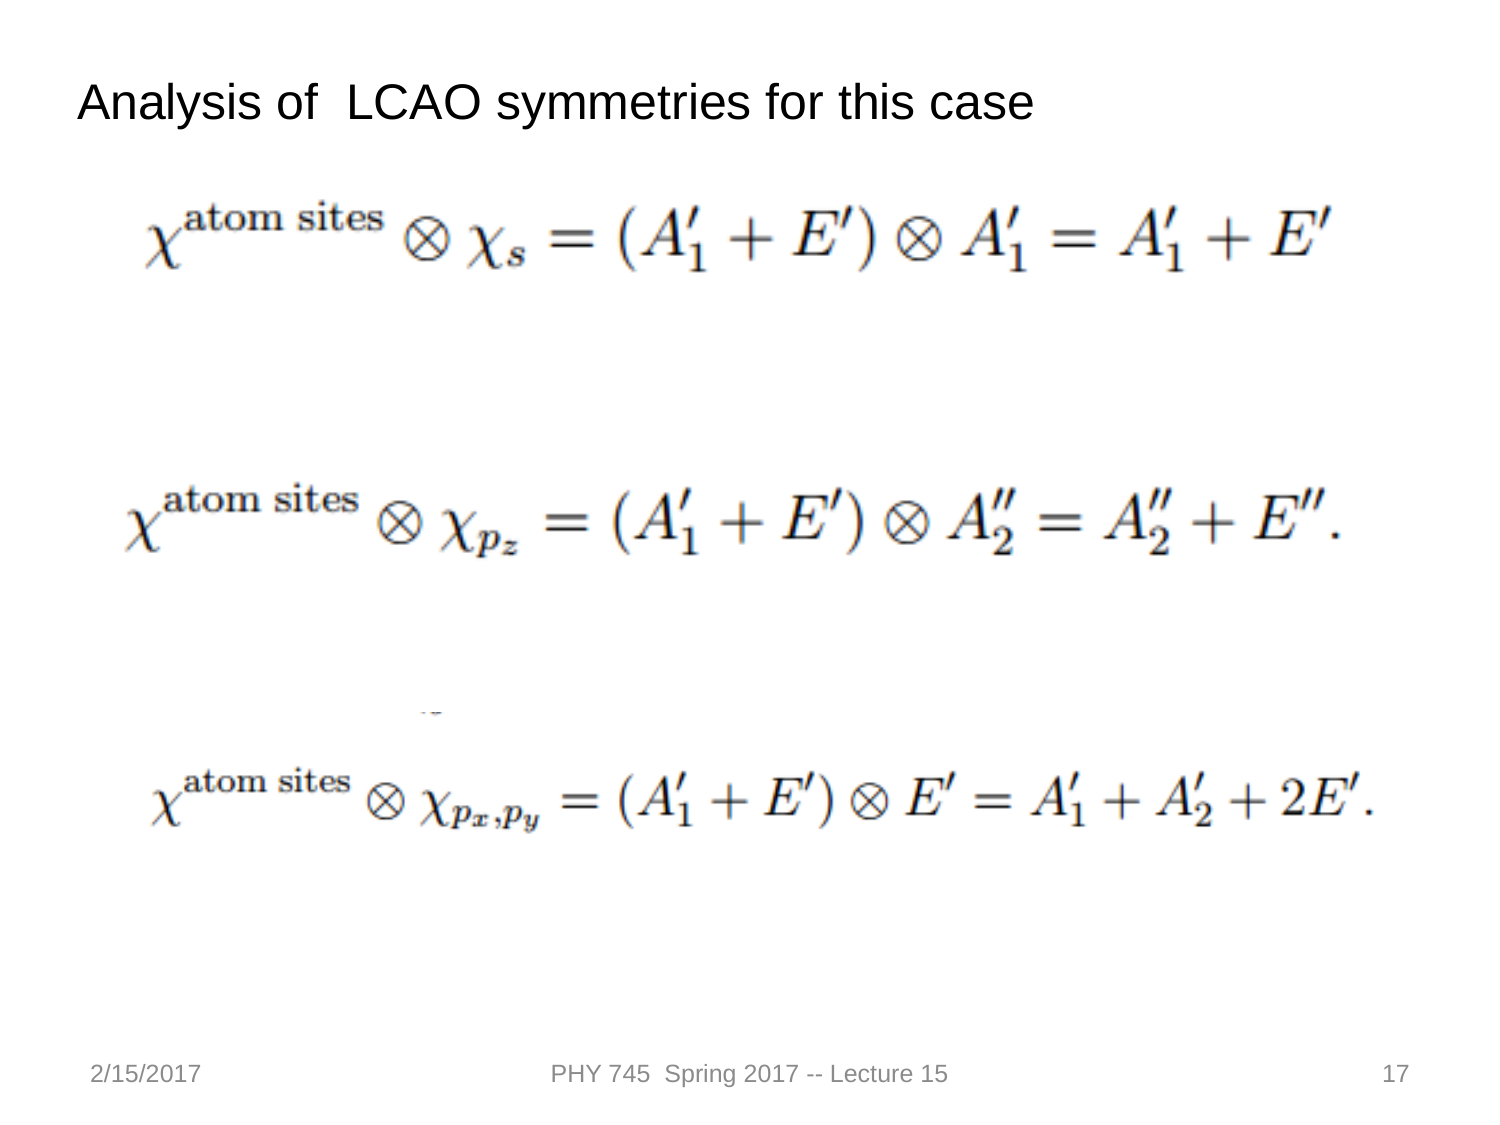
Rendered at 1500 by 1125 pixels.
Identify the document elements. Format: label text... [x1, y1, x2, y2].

text_box Analysis of LCAO symmetries for this case [62, 62, 1475, 138]
footer PHY 745 Spring 2017 -- Lecture 15 [512, 1042, 988, 1103]
picture [99, 437, 1384, 588]
slide_number 17 [1074, 1042, 1425, 1103]
picture [122, 162, 1418, 303]
picture [128, 712, 1431, 881]
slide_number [75, 1042, 425, 1103]
